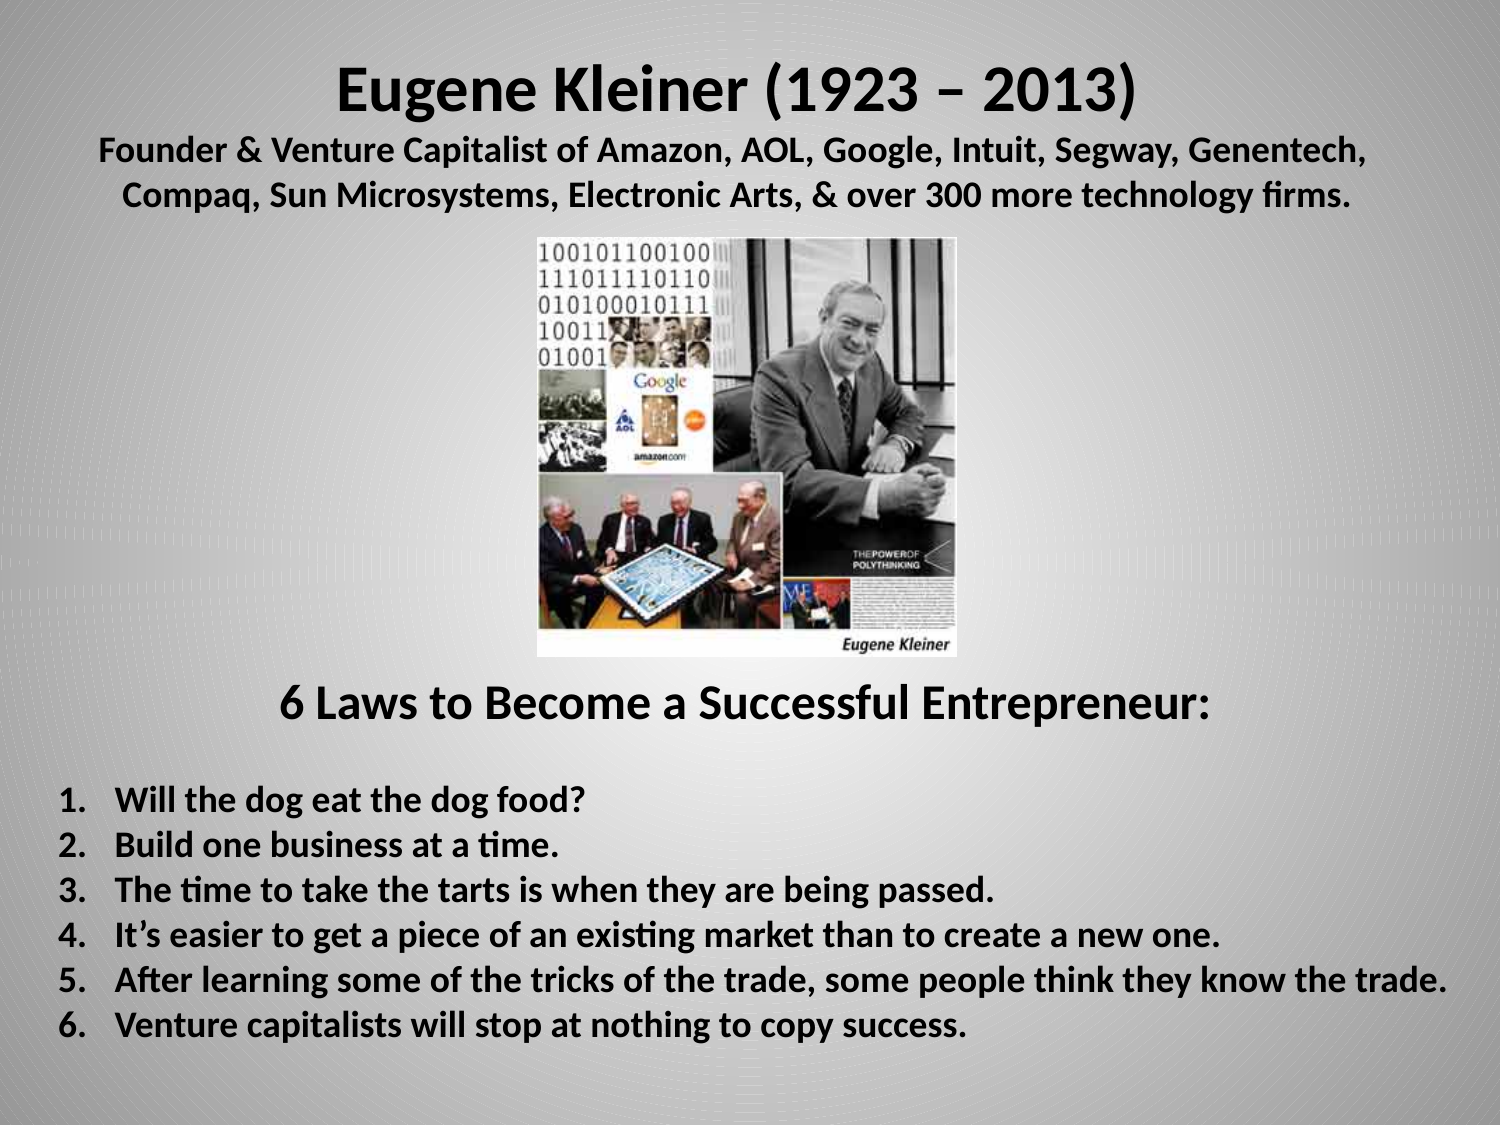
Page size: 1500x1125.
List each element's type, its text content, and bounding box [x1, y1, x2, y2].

text_box 6 Laws to Become a Successful Entrepreneur: Will the dog eat the dog food? Build one business at a time. The time to take the tarts is when they are being passed. It’s easier to get a piece of an existing market than to create a new one. After learning some of the tricks of the trade, some people think they know the trade. Venture capitalists will stop at nothing to copy success. [43, 662, 1465, 1053]
text_box Eugene Kleiner (1923 – 2013) Founder & Venture Capitalist of Amazon, AOL, Google, Intuit, Segway, Genentech, Compaq, Sun Microsystems, Electronic Arts, & over 300 more technology firms. [83, 37, 1392, 223]
picture [537, 237, 957, 657]
